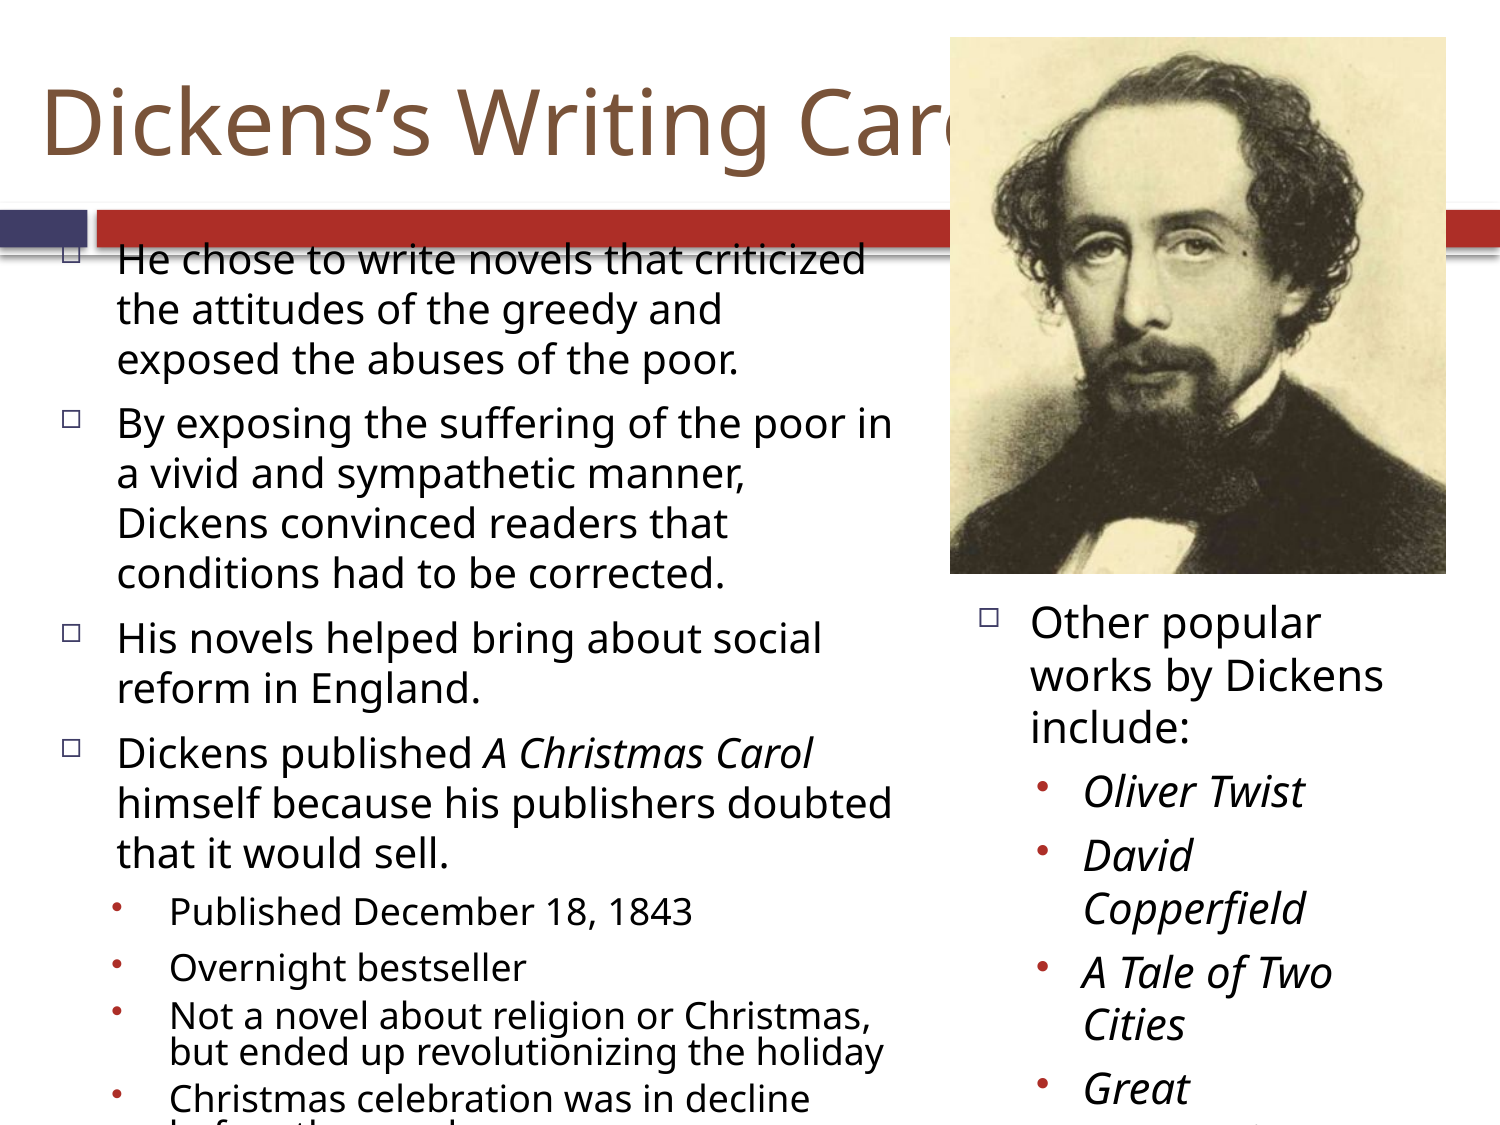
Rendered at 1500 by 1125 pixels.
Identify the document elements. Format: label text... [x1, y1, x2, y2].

title Dickens’s Writing Career [24, 37, 948, 200]
list He chose to write novels that criticized the attitudes of the greedy and exposed the abuses of the poor. By exposing the suffering of the poor in a vivid and sympathetic manner, Dickens convinced readers that conditions had to be corrected. His novels helped bring about social reform in England. Dickens published A Christmas Carol himself because his publishers doubted that it would sell. Published December 18, 1843 Overnight bestseller Not a novel about religion or Christmas, but ended up revolutionizing the holiday Christmas celebration was in decline before the novel [37, 224, 913, 1113]
picture [949, 37, 1447, 574]
list Other popular works by Dickens include: Oliver Twist David Copperfield A Tale of Two Cities Great Expectations Bleak House [962, 587, 1425, 1088]
